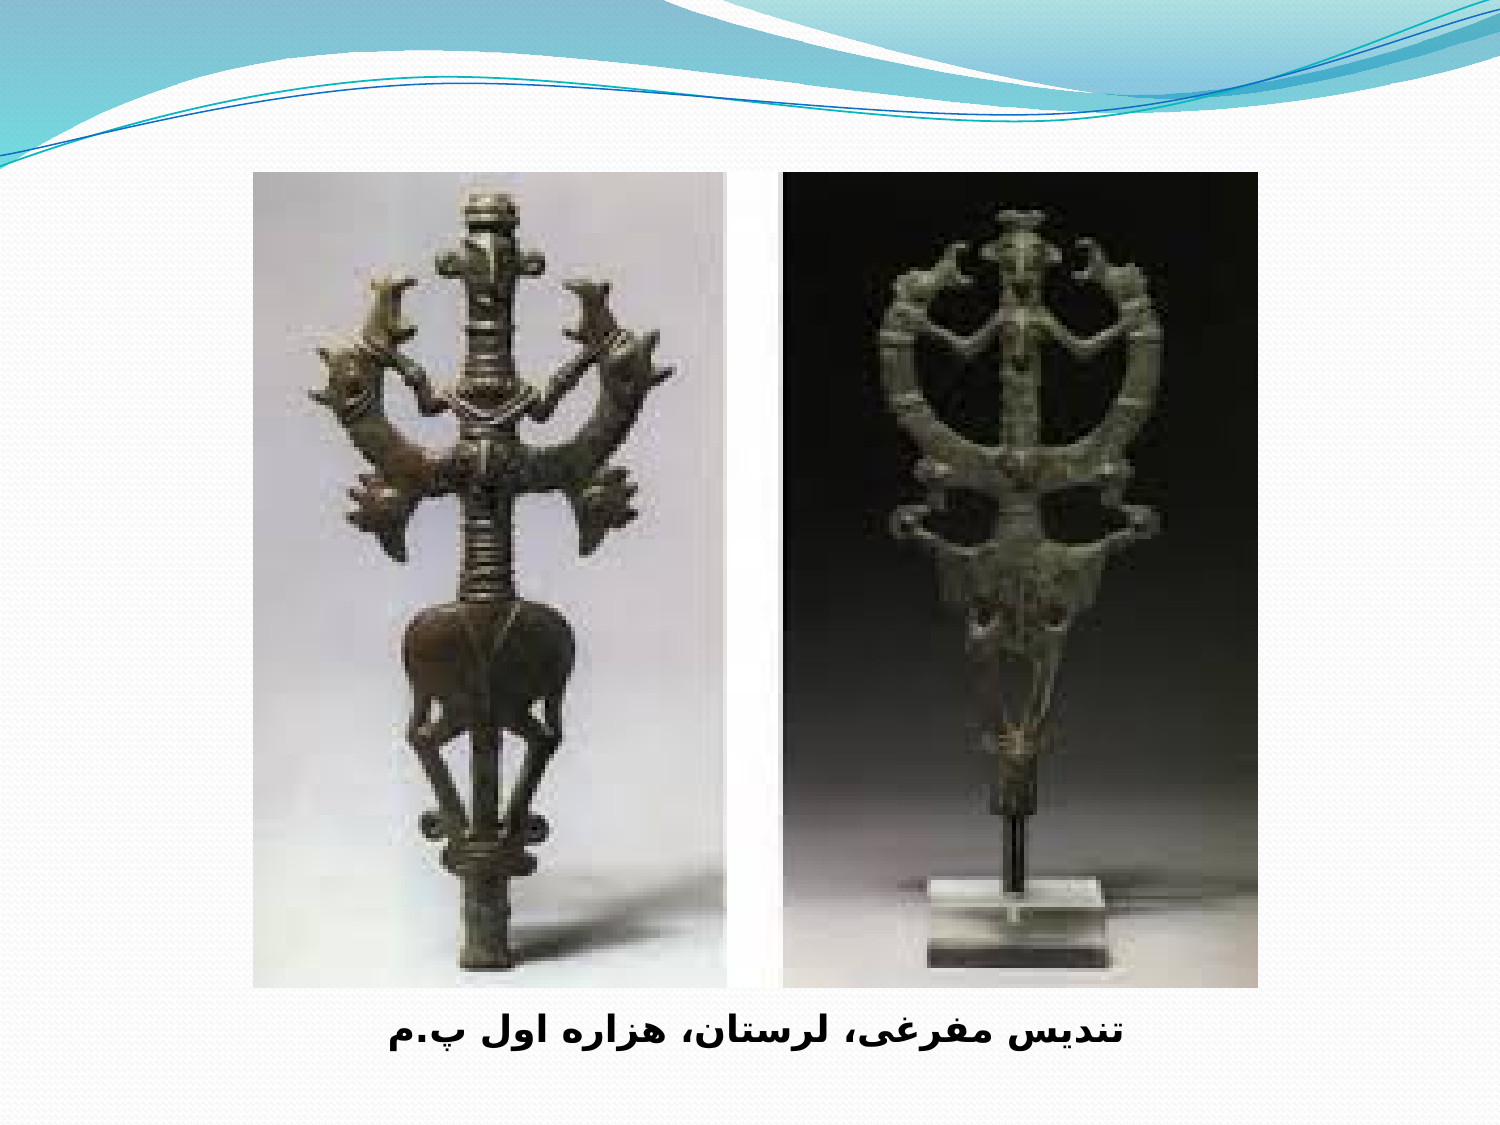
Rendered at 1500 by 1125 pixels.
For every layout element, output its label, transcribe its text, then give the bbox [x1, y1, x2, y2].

text_box تندیس مفرغی، لرستان، هزاره اول پ.م [372, 1001, 1140, 1058]
picture [253, 172, 1259, 989]
